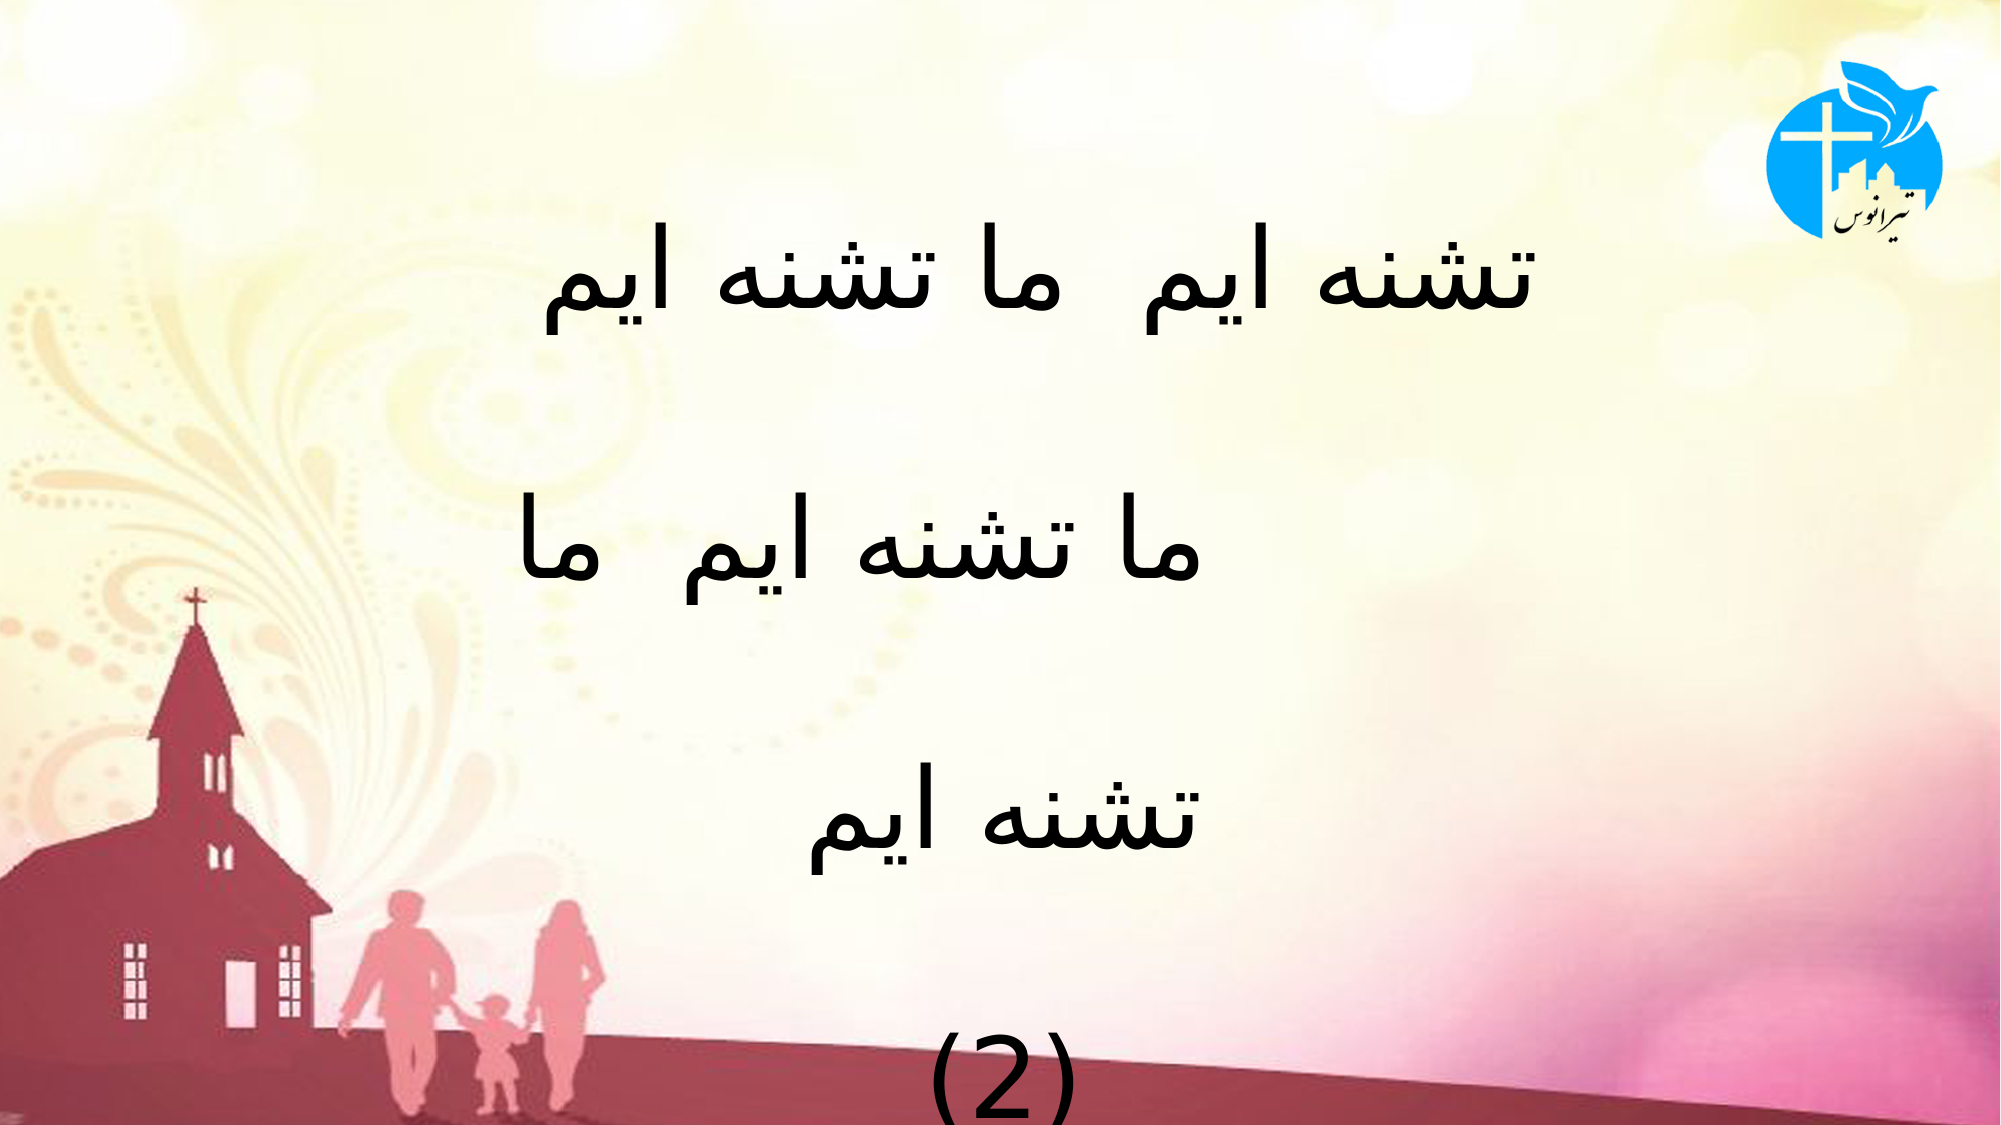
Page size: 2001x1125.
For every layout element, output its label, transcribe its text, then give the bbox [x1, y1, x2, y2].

title تشنه ایم ما تشنه ایم ما تشنه ایم ما تشنه ایم (2) [451, 394, 1557, 942]
picture [0, 0, 2001, 1125]
